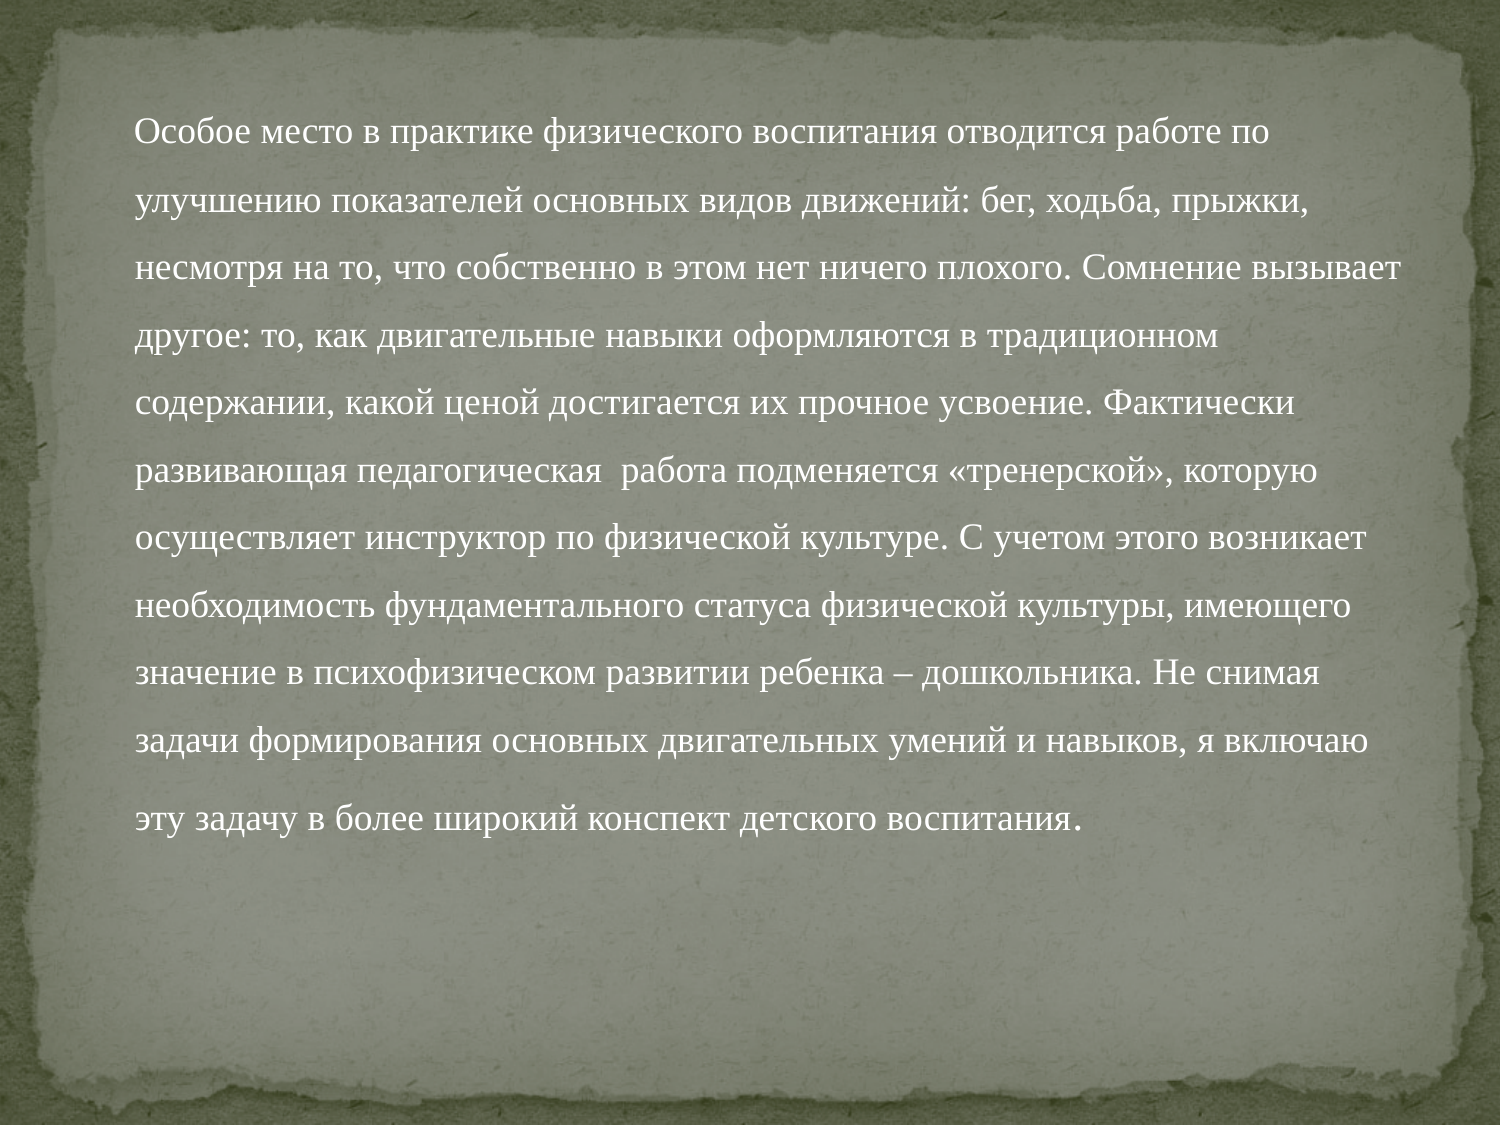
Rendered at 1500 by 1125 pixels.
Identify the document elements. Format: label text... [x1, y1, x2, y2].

list Особое место в практике физического воспитания отводится работе по улучшению показателей основных видов движений: бег, ходьба, прыжки, несмотря на то, что собственно в этом нет ничего плохого. Сомнение вызывает другое: то, как двигательные навыки оформляются в традиционном содержании, какой ценой достигается их прочное усвоение. Фактически развивающая педагогическая работа подменяется «тренерской», которую осуществляет инструктор по физической культуре. С учетом этого возникает необходимость фундаментального статуса физической культуры, имеющего значение в психофизическом развитии ребенка – дошкольника. Не снимая задачи формирования основных двигательных умений и навыков, я включаю эту задачу в более широкий конспект детского воспитания. [75, 66, 1425, 1071]
